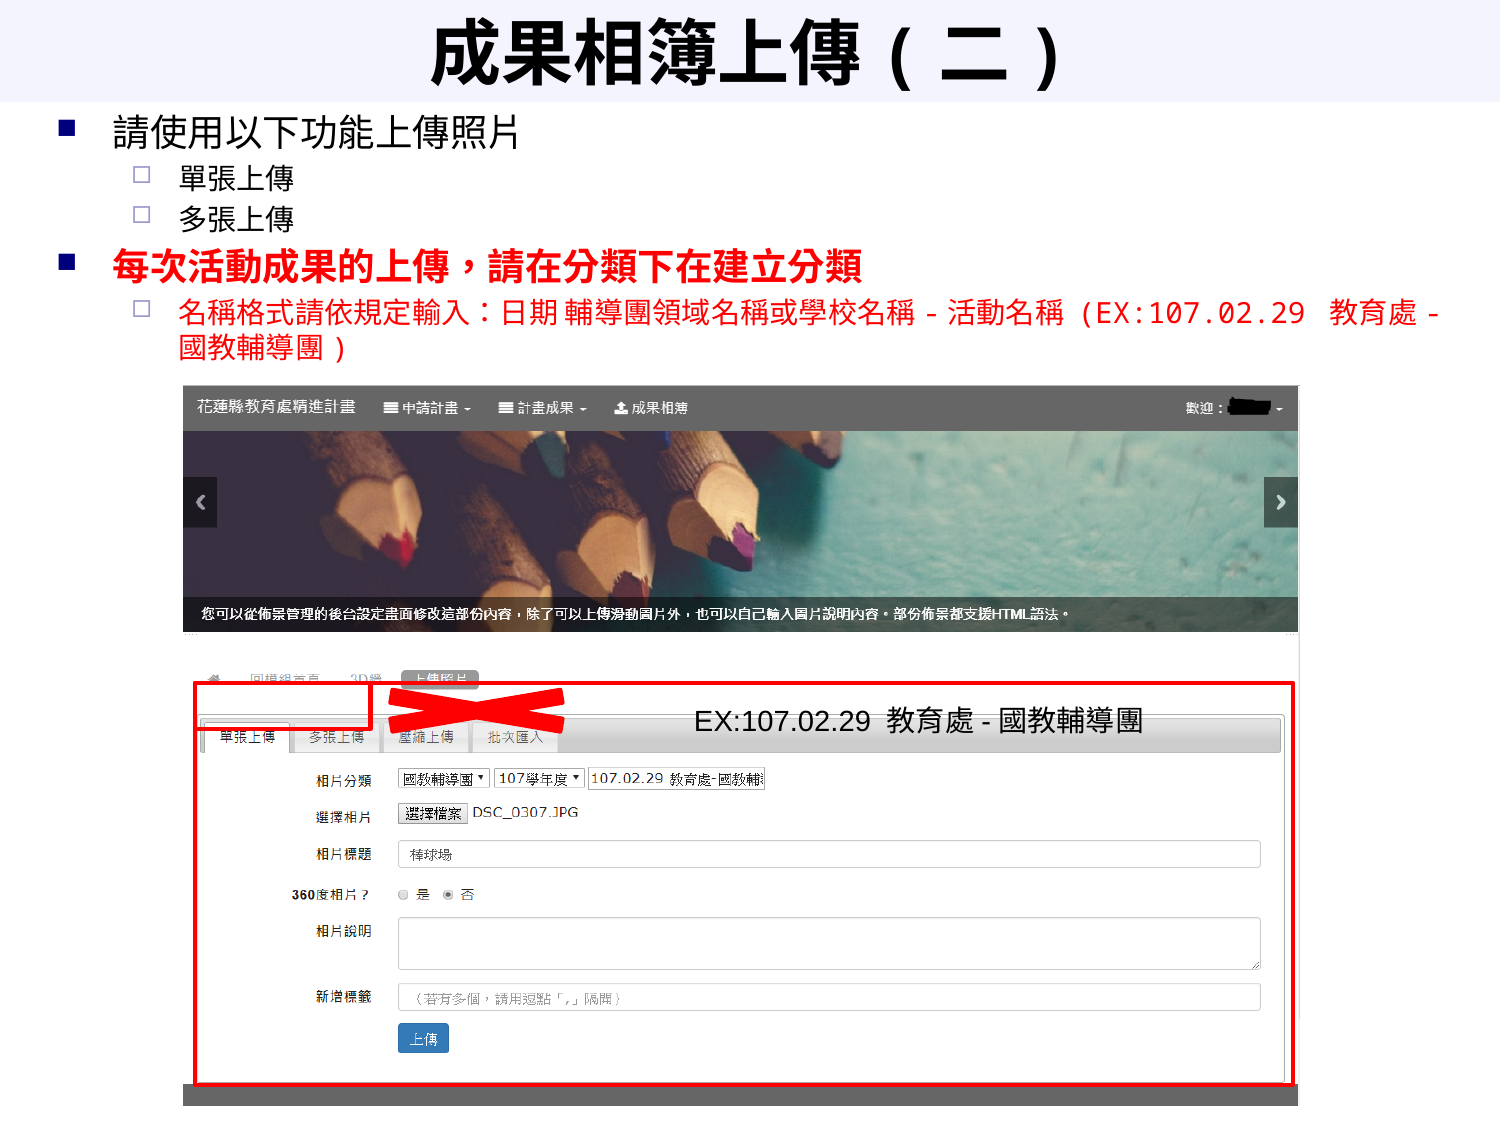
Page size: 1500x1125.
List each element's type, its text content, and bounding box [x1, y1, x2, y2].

title 成果相簿上傳(二) [0, 0, 1500, 103]
list 請使用以下功能上傳照片 單張上傳 多張上傳 每次活動成果的上傳，請在分類下在建立分類 名稱格式請依規定輸入：日期 輔導團領域名稱或學校名稱-活動名稱 (EX:107.02.29 教育處-國教輔導團) [41, 103, 1471, 327]
picture [182, 385, 1300, 1107]
